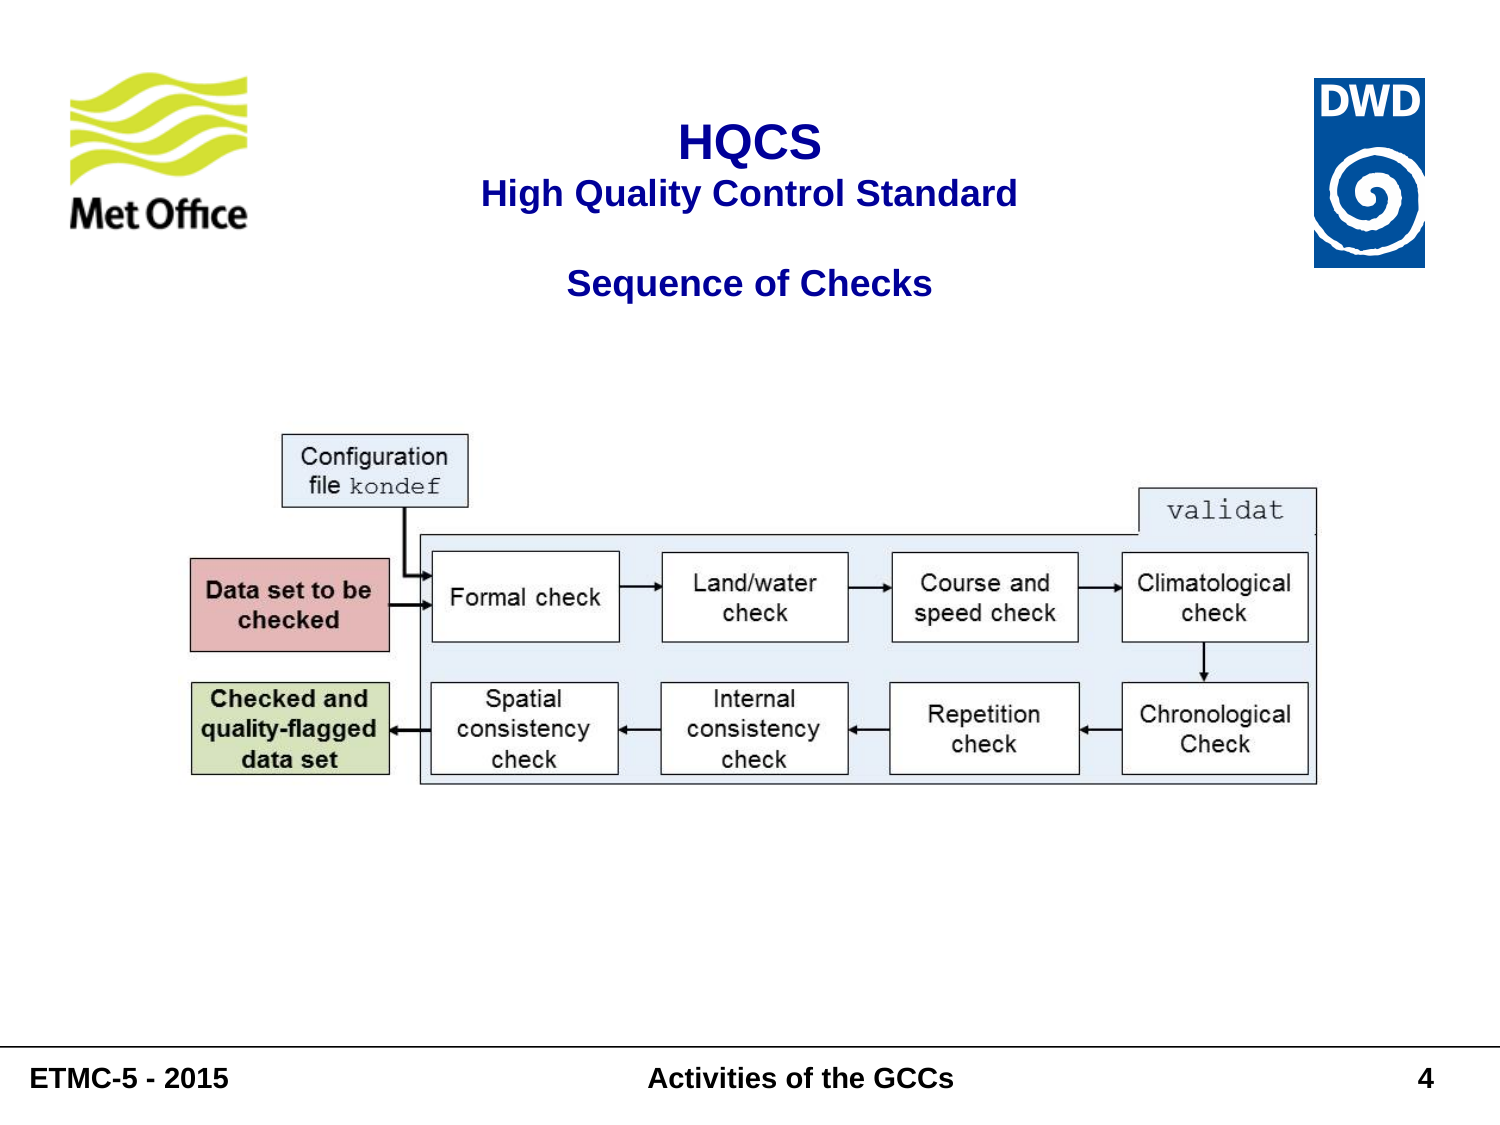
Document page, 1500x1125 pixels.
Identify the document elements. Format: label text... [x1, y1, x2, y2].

picture [0, 1048, 1500, 1125]
picture [0, 0, 1500, 1046]
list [177, 420, 1323, 799]
title HQCS High Quality Control Standard Sequence of Checks [295, 101, 1205, 327]
